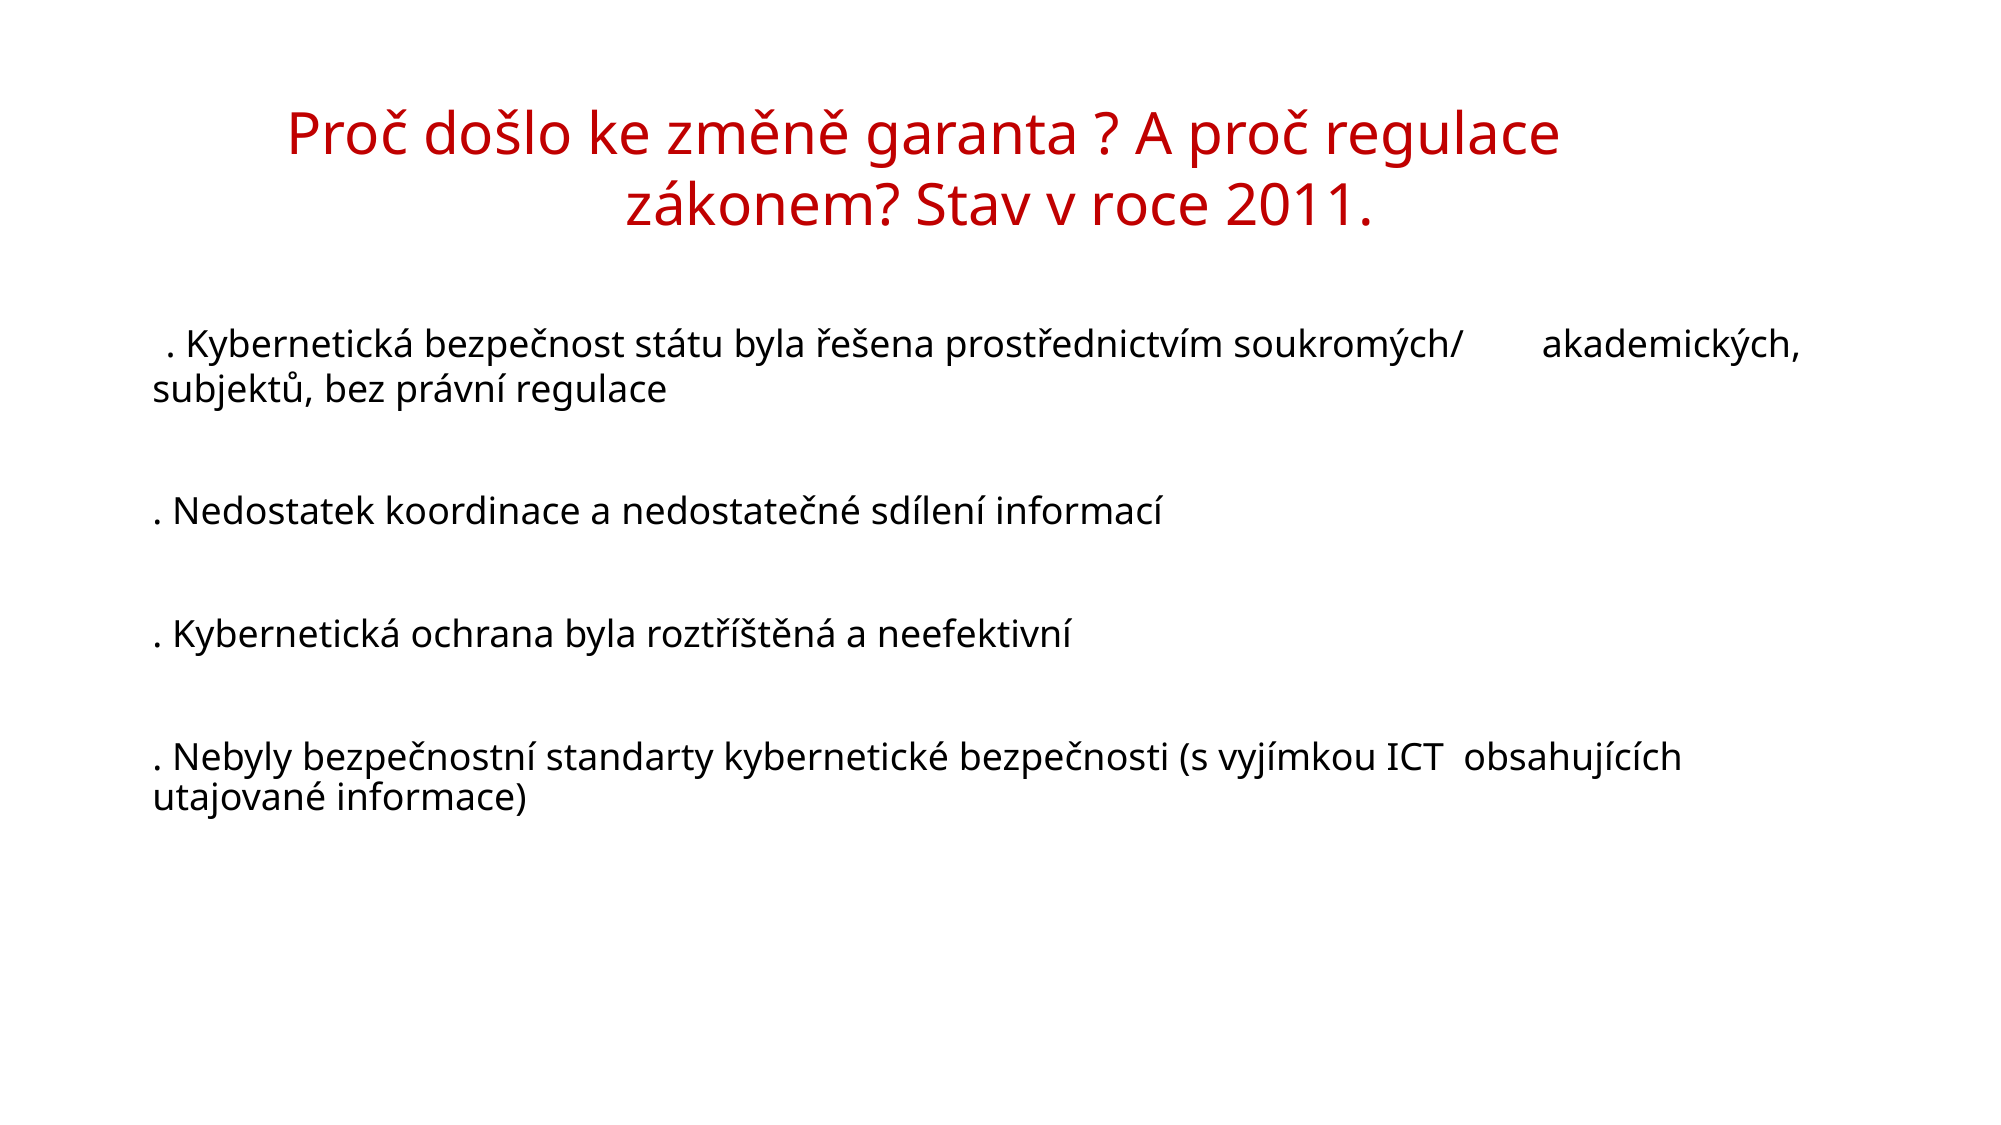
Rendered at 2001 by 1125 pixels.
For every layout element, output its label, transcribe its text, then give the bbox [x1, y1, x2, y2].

title Proč došlo ke změně garanta ? A proč regulace zákonem? Stav v roce 2011. [137, 59, 1863, 278]
list . Kybernetická bezpečnost státu byla řešena prostřednictvím soukromých/ akademických, subjektů, bez právní regulace . Nedostatek koordinace a nedostatečné sdílení informací . Kybernetická ochrana byla roztříštěná a neefektivní . Nebyly bezpečnostní standarty kybernetické bezpečnosti (s vyjímkou ICT obsahujících utajované informace) [137, 299, 1863, 1014]
